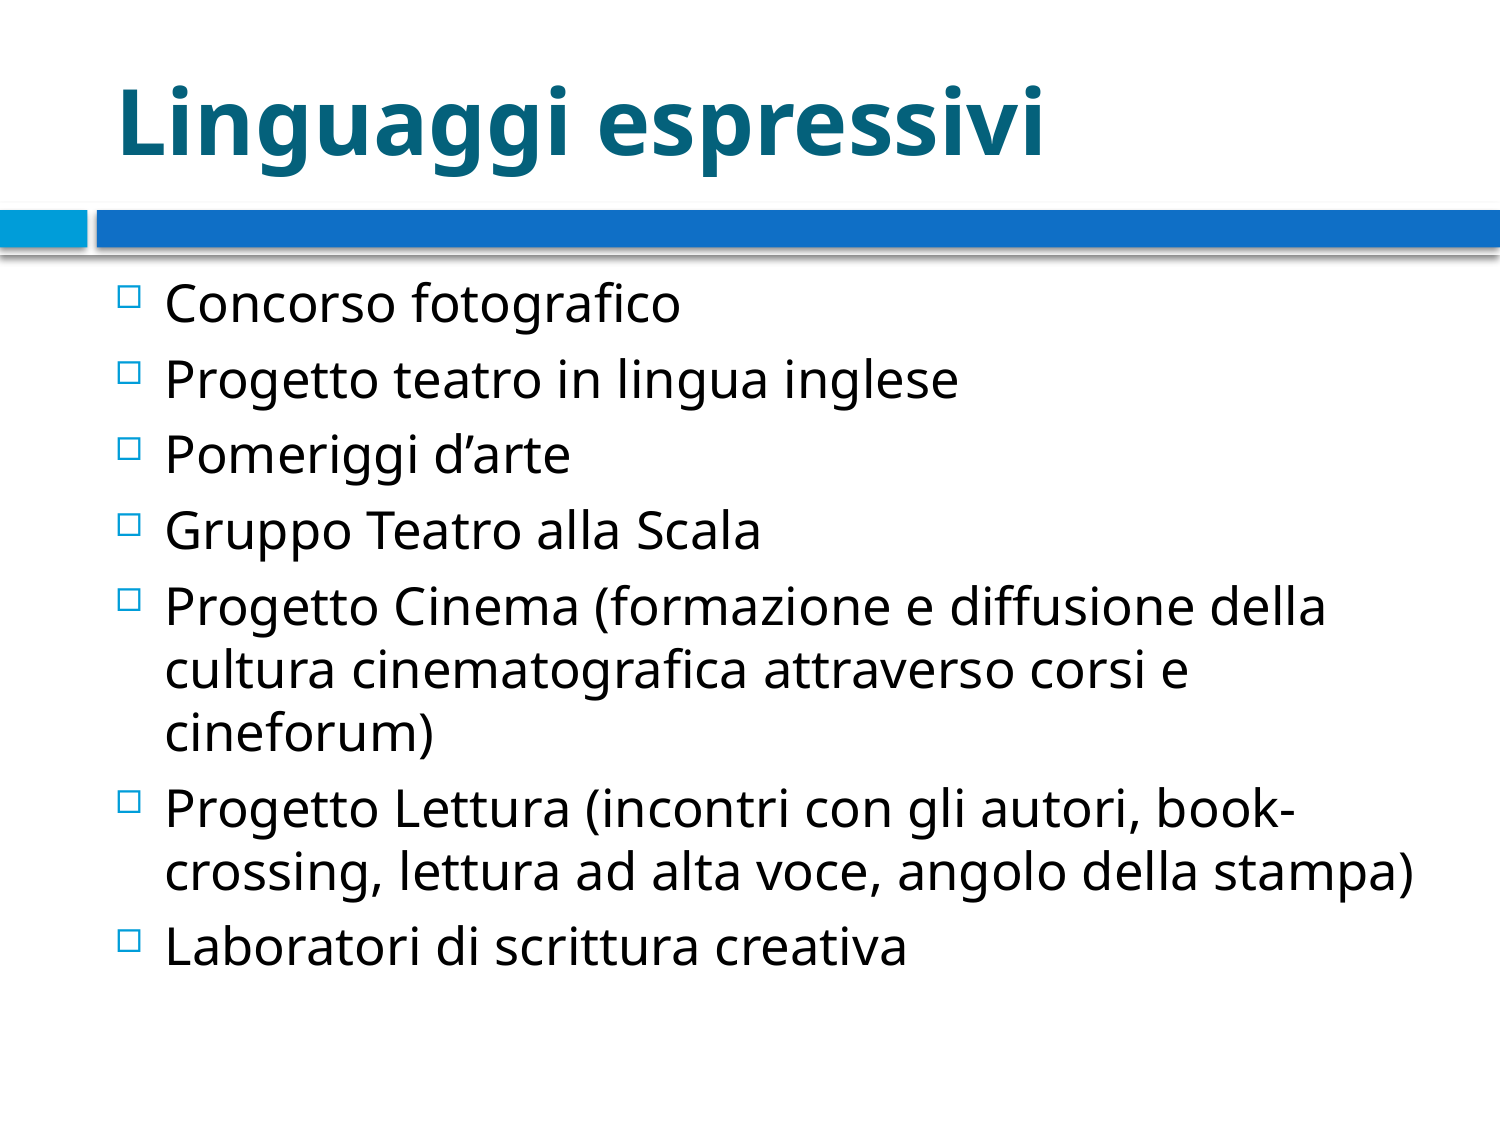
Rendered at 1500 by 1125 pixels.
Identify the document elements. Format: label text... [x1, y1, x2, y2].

list Concorso fotografico Progetto teatro in lingua inglese Pomeriggi d’arte Gruppo Teatro alla Scala Progetto Cinema (formazione e diffusione della cultura cinematografica attraverso corsi e cineforum) Progetto Lettura (incontri con gli autori, book-crossing, lettura ad alta voce, angolo della stampa) Laboratori di scrittura creativa [100, 262, 1438, 1000]
title Linguaggi espressivi [100, 37, 1438, 200]
